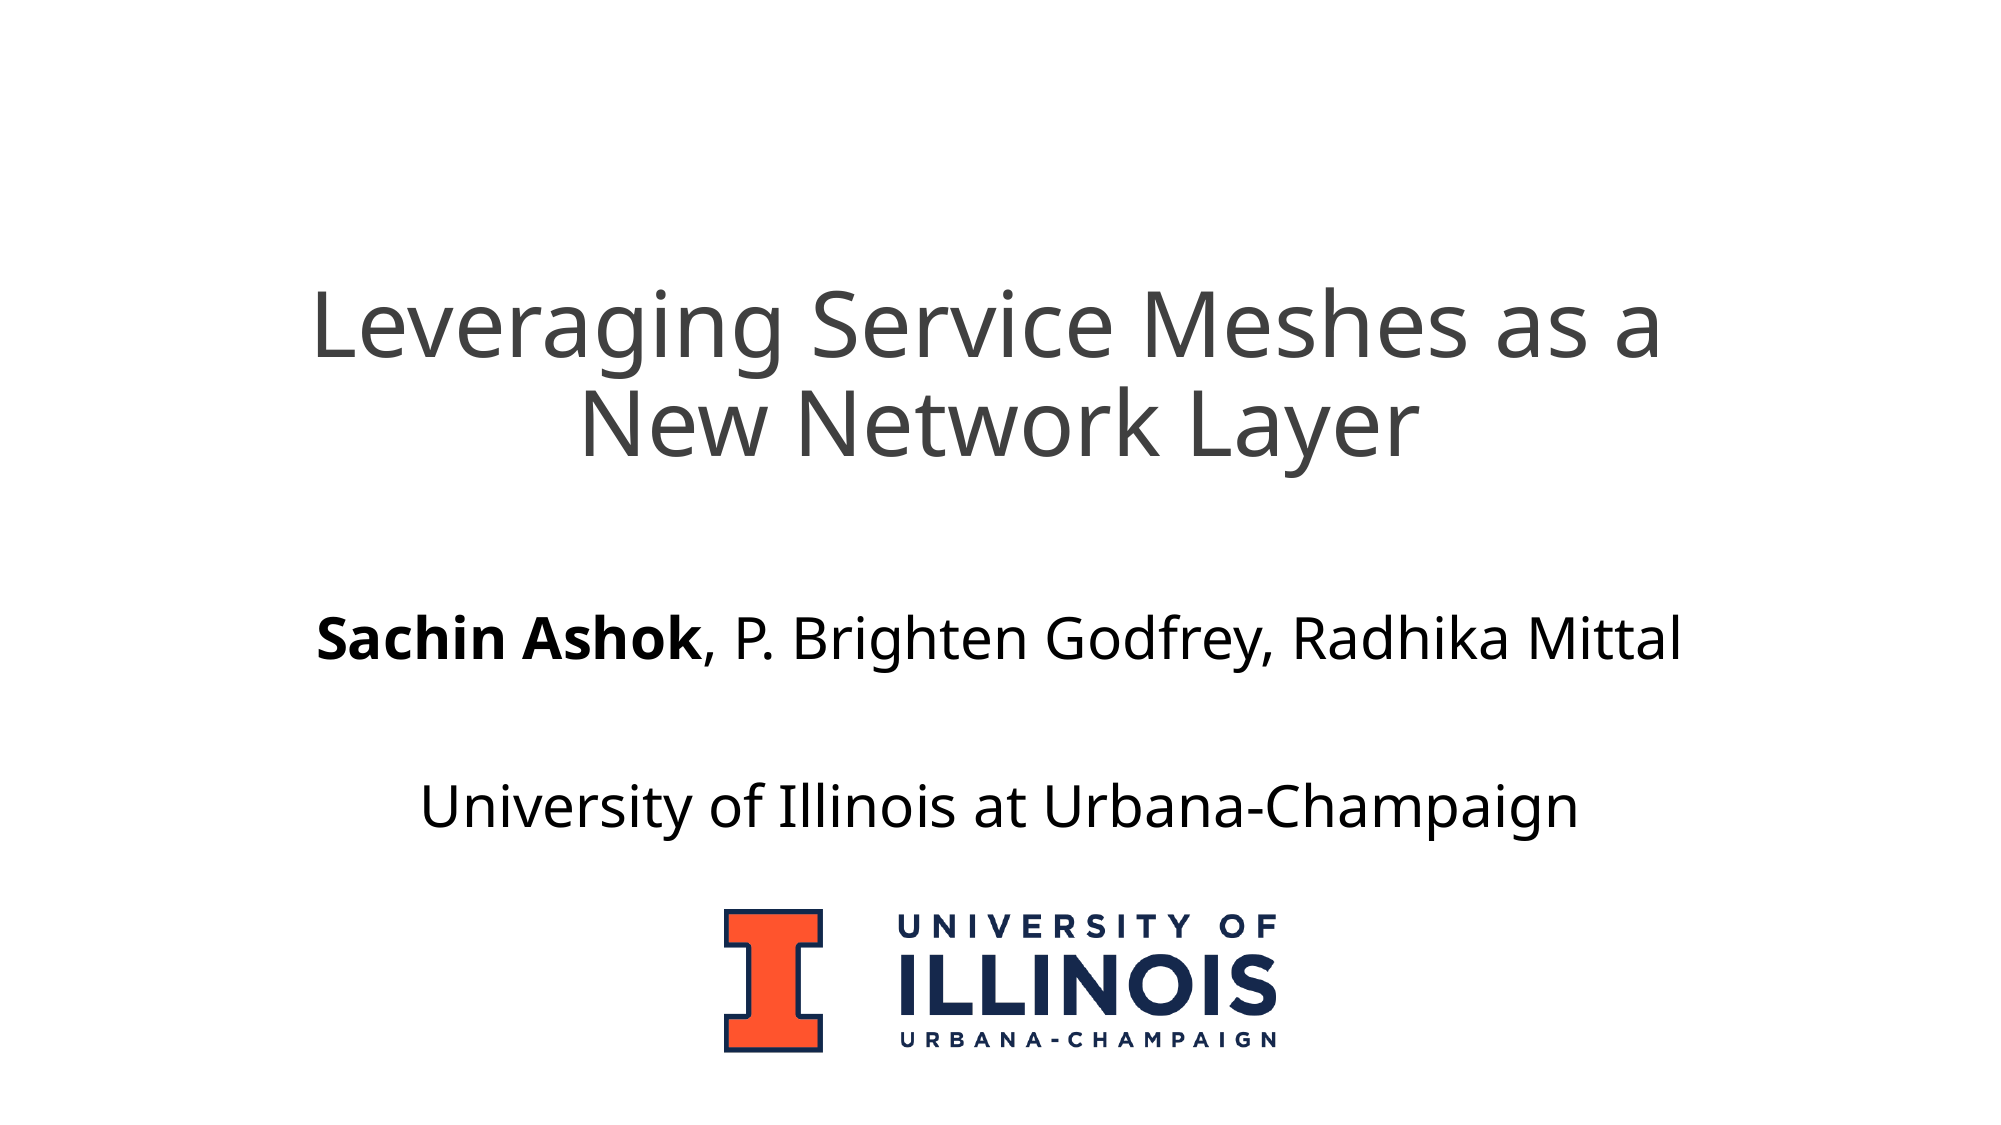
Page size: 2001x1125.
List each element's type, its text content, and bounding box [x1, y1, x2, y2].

subtitle Sachin Ashok, P. Brighten Godfrey, Radhika Mittal University of Illinois at Urbana-Champaign [249, 601, 1750, 981]
picture [724, 907, 1276, 1053]
title Leveraging Service Meshes as a New Network Layer [249, 144, 1750, 484]
